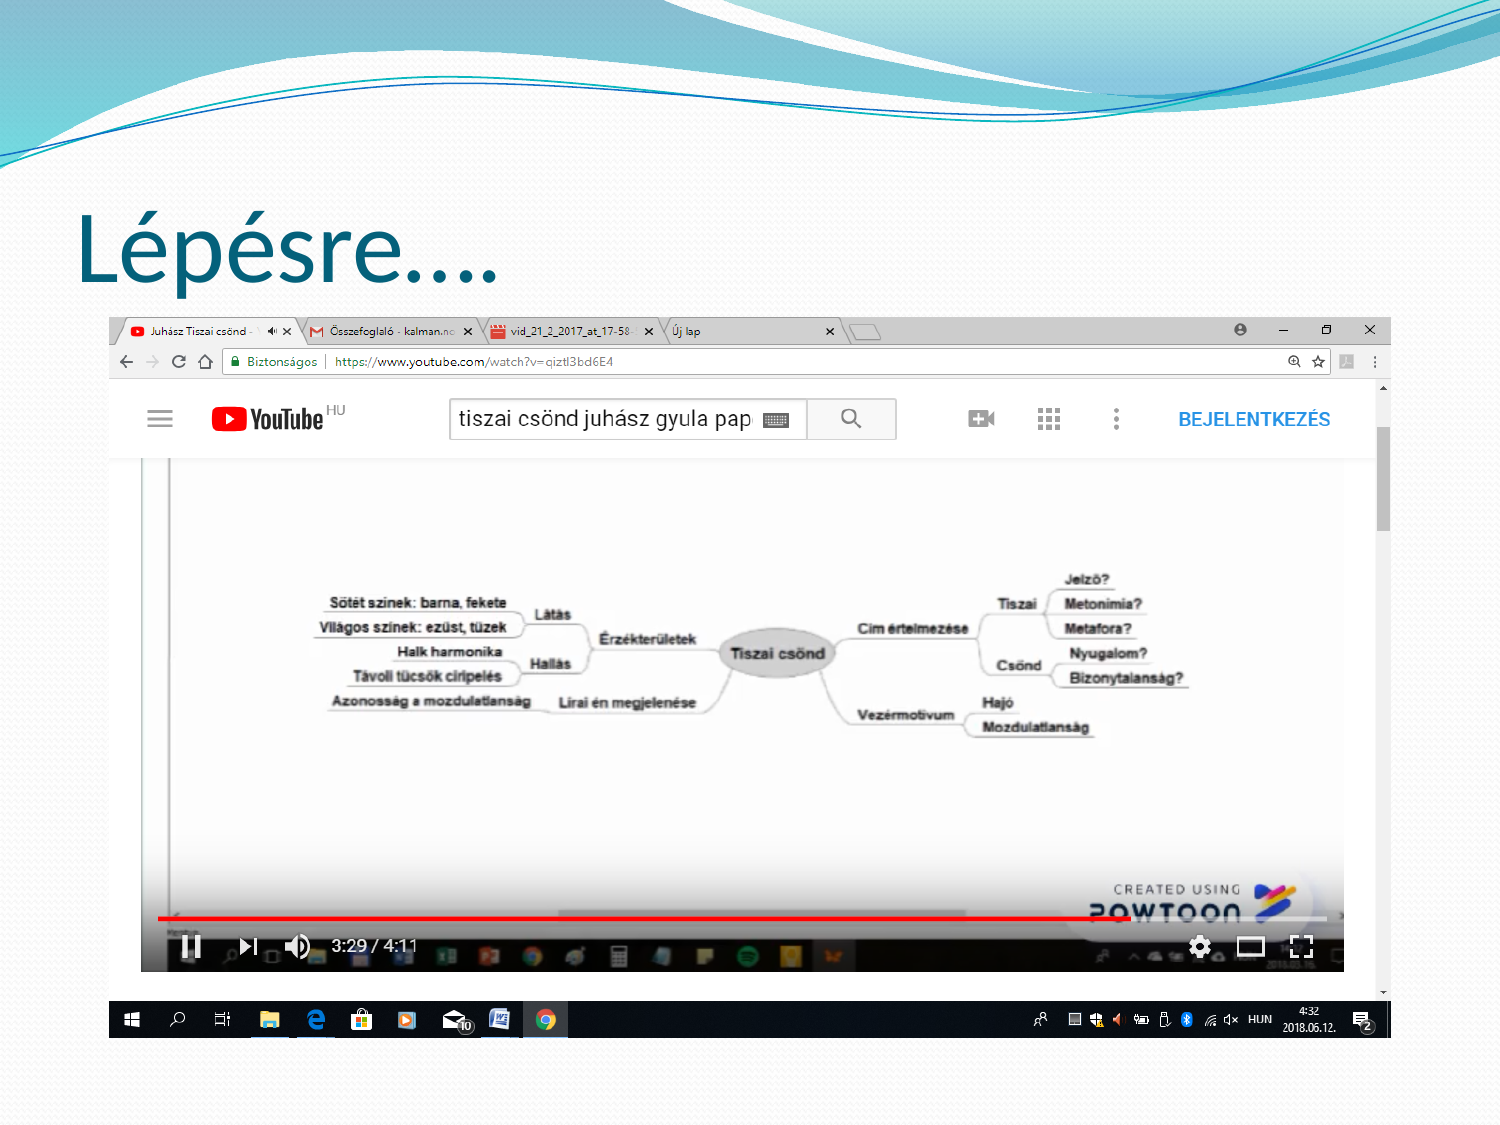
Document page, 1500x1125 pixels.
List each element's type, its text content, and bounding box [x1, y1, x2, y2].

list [109, 317, 1391, 1038]
title Lépésre…. [75, 115, 1425, 303]
